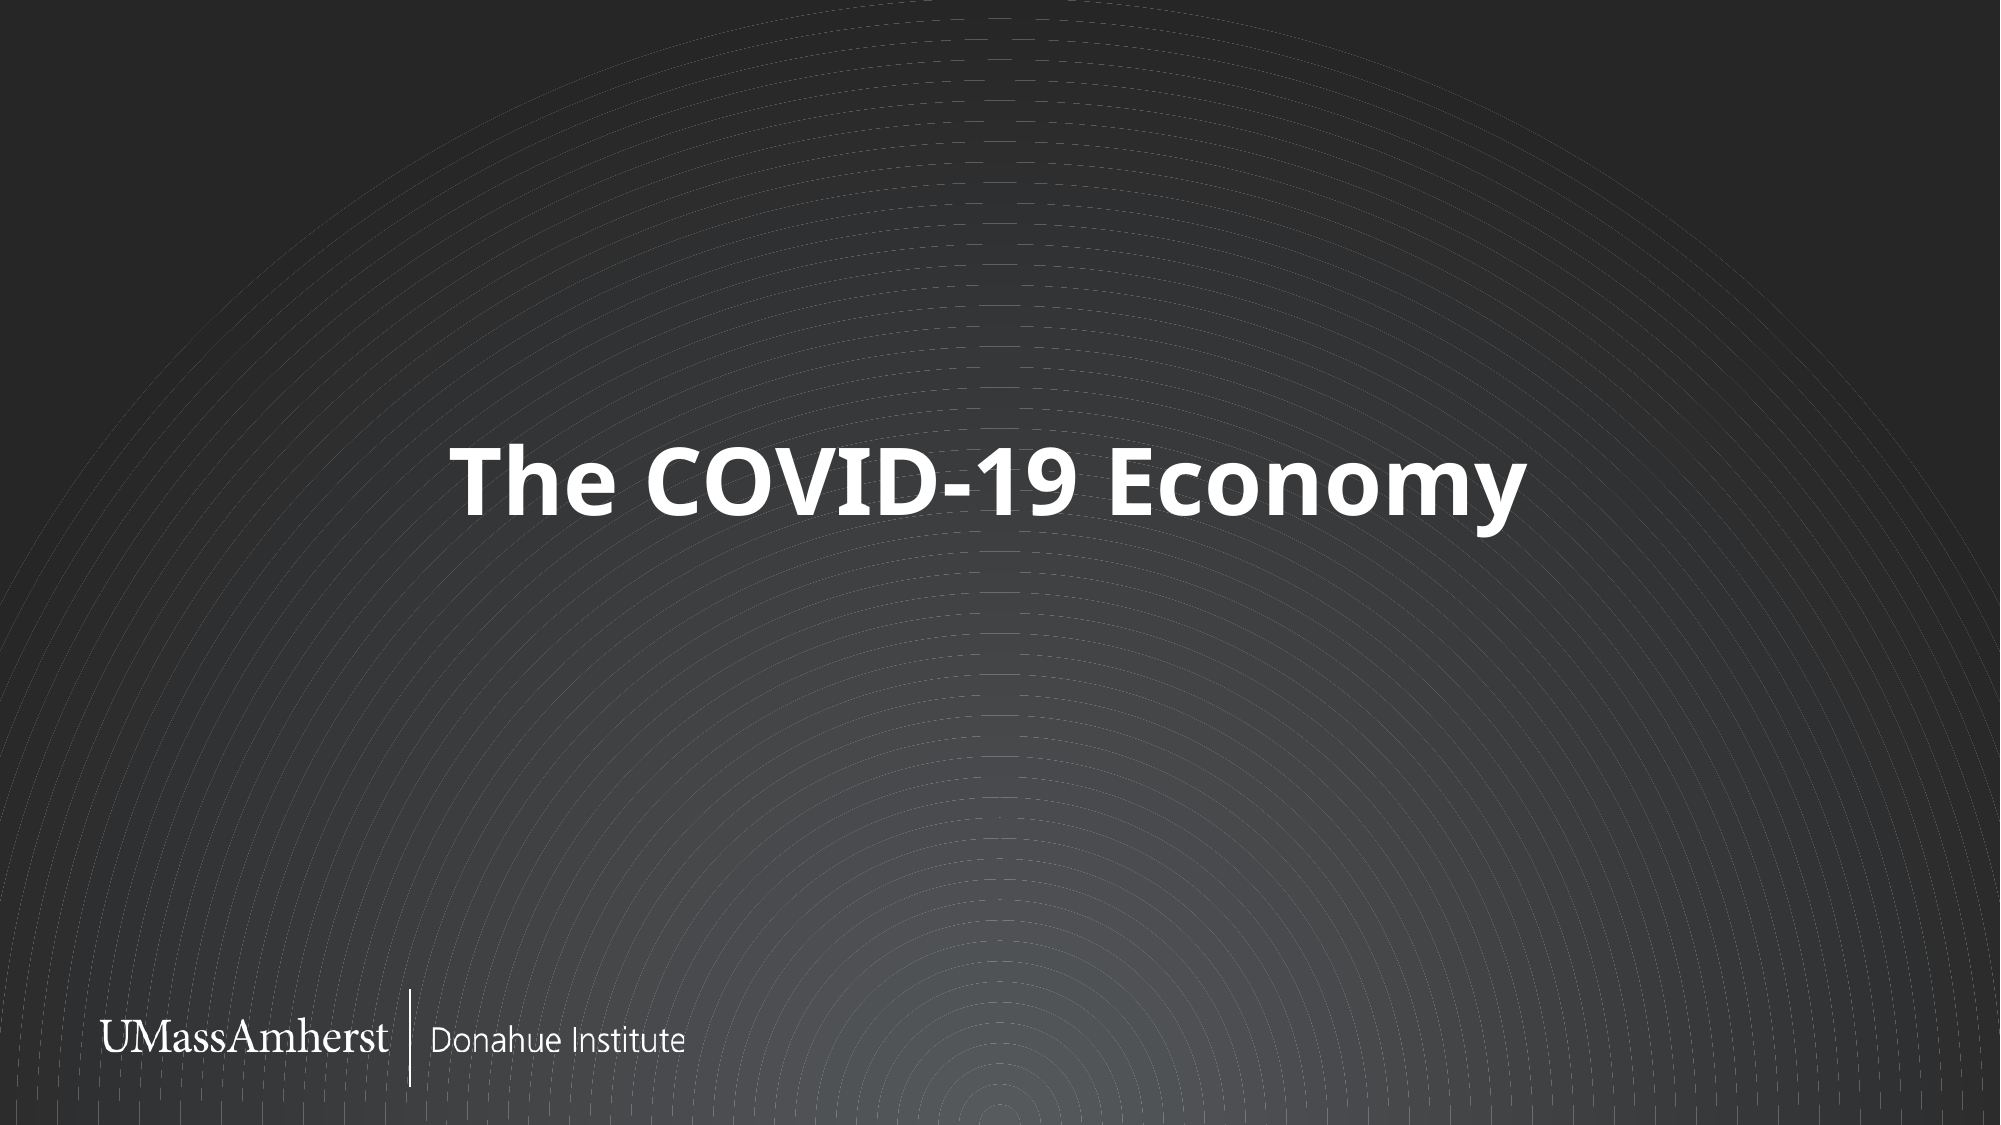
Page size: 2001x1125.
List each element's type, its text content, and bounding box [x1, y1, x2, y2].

title The COVID-19 Economy [400, 413, 1576, 551]
